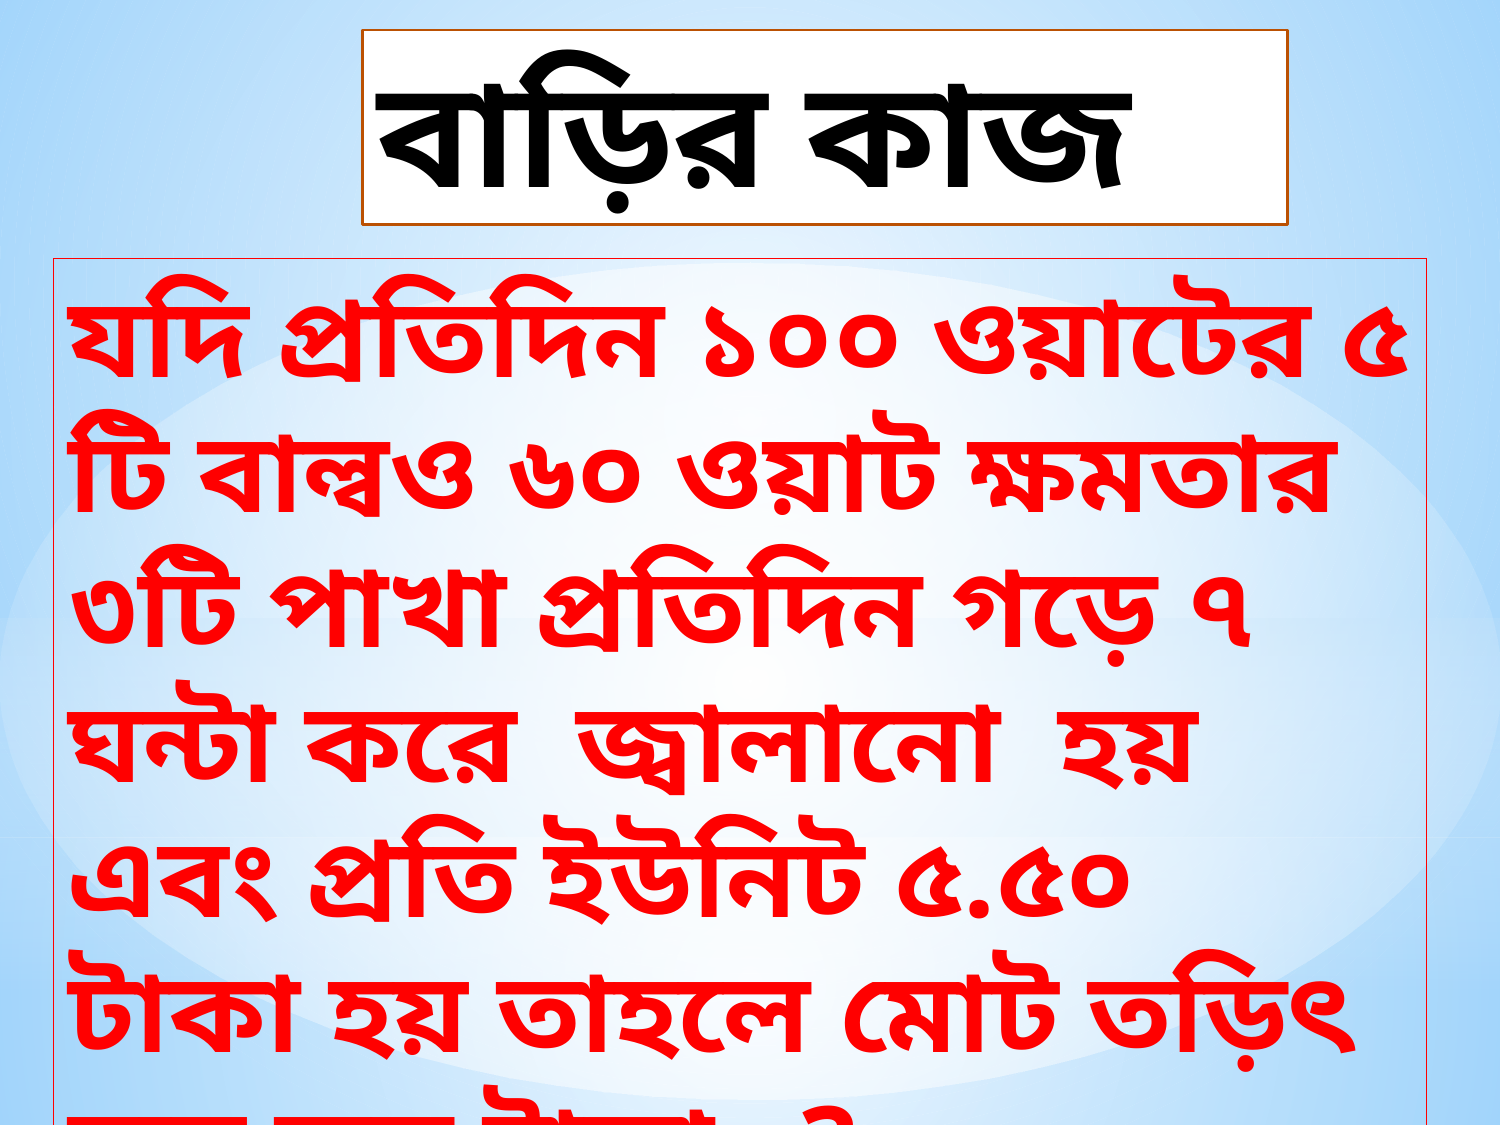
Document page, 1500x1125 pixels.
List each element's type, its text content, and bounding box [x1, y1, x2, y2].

text_box যদি প্রতিদিন ১০০ ওয়াটের ৫ টি বাল্বও ৬০ ওয়াট ক্ষমতার ৩টি পাখা প্রতিদিন গড়ে ৭ ঘন্টা করে জ্বালানো হয় এবং প্রতি ইউনিট ৫.৫০ টাকা হয় তাহলে মোট তড়িৎ ব্যয় কত টাকা ? [53, 258, 1427, 1125]
text_box বাড়ির কাজ [361, 29, 1289, 226]
